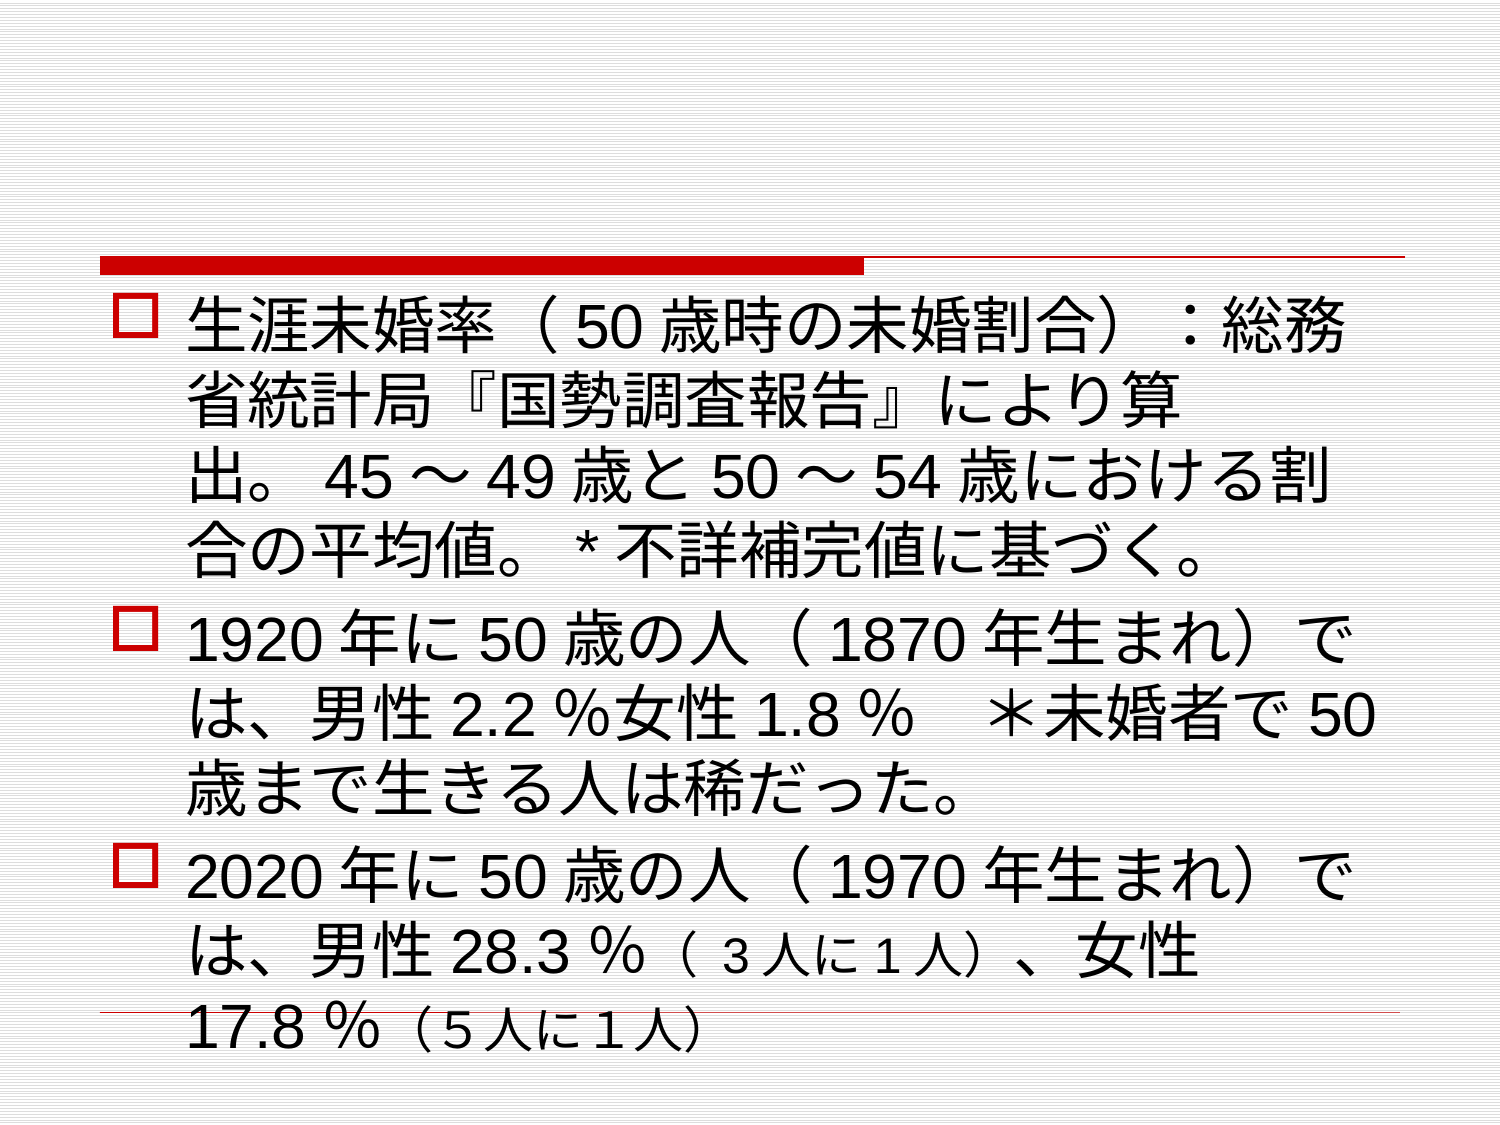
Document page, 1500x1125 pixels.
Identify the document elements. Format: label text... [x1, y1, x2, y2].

list 生涯未婚率（50歳時の未婚割合）：総務省統計局『国勢調査報告』により算出。45～49歳と50～54歳における割合の平均値。*不詳補完値に基づく。 1920年に50歳の人（1870年生まれ）では、男性2.2％女性1.8％ ＊未婚者で50歳まで生きる人は稀だった。 2020年に50歳の人（1970年生まれ）では、男性28.3％（ 3人に1人）、女性17.8％（５人に１人） [92, 278, 1407, 1004]
